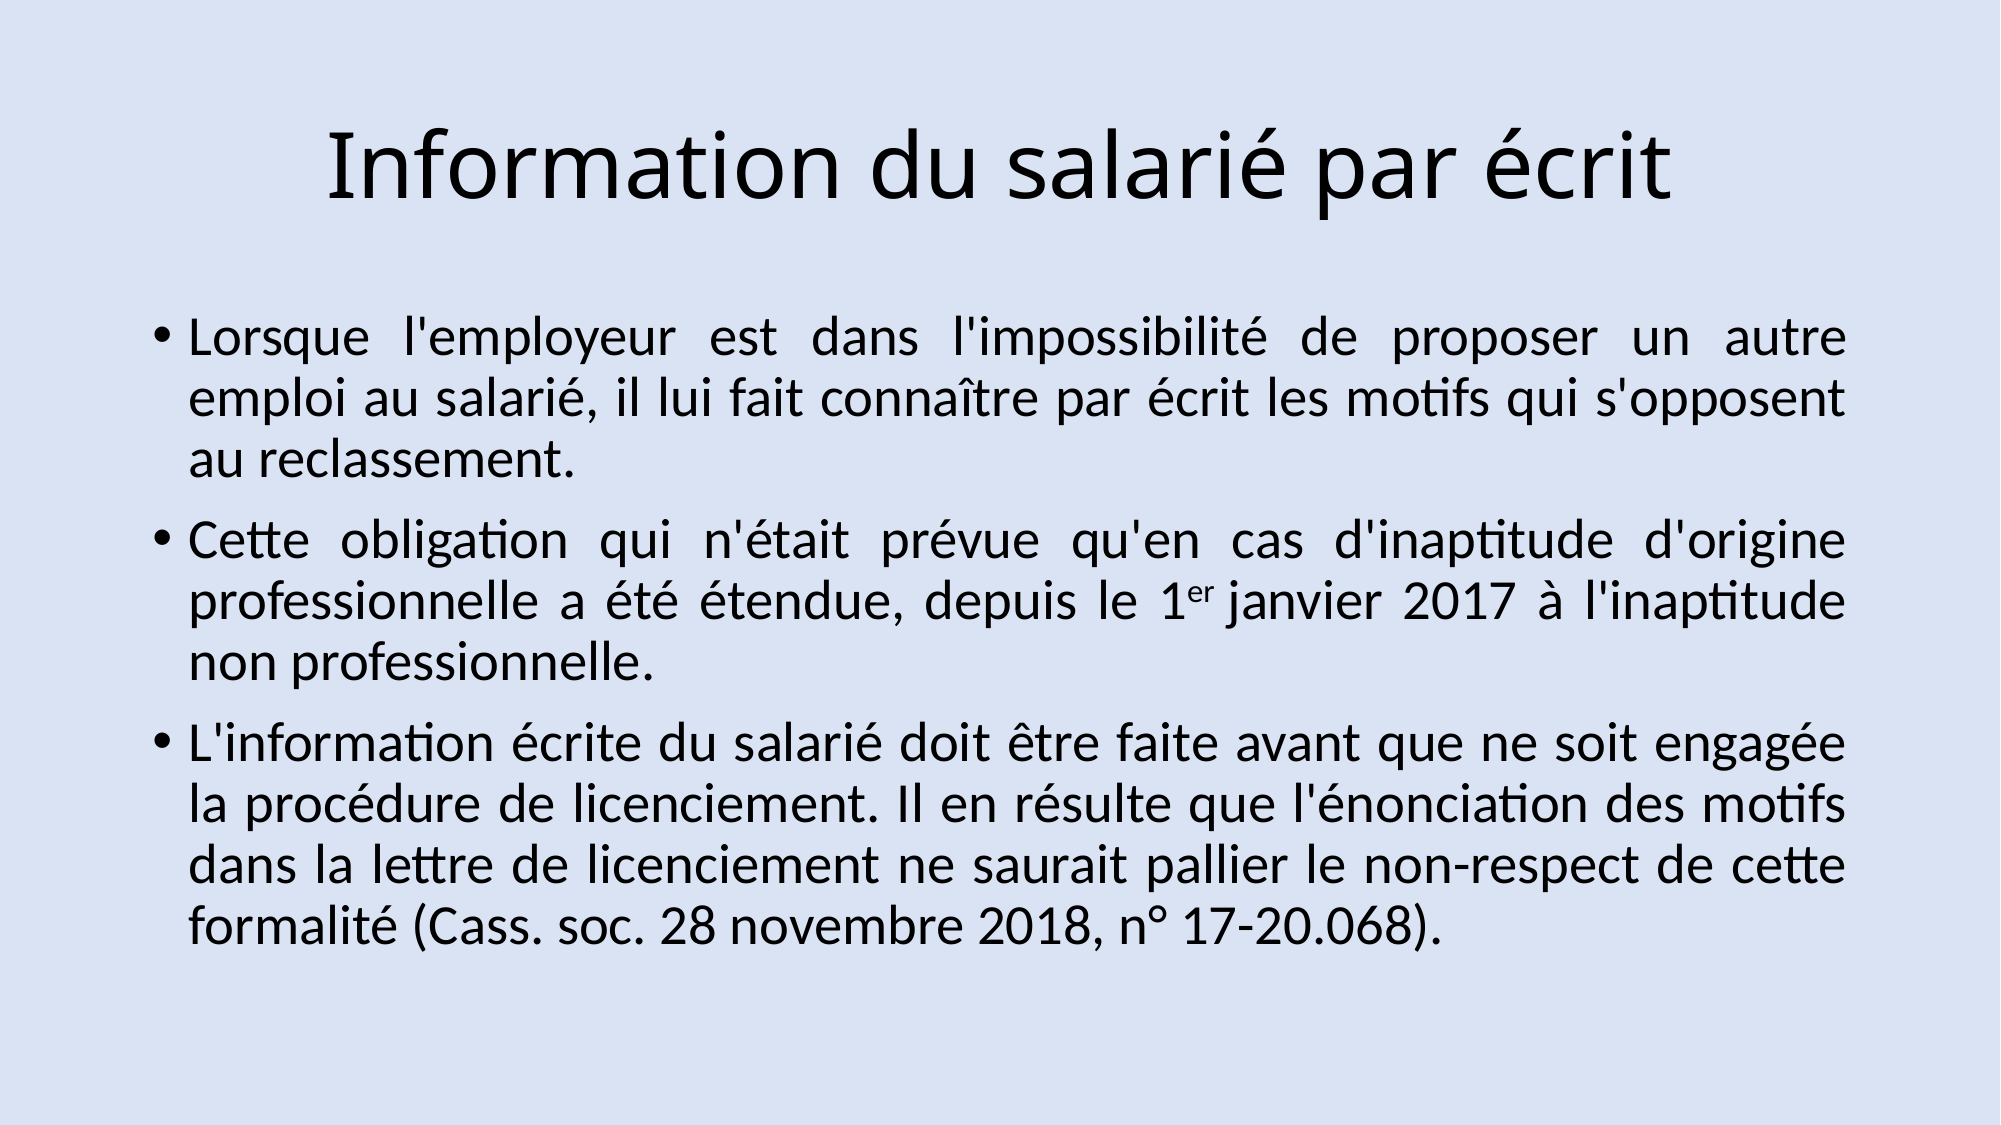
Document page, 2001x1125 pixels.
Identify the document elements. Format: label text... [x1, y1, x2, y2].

list Lorsque l'employeur est dans l'impossibilité de proposer un autre emploi au salarié, il lui fait connaître par écrit les motifs qui s'opposent au reclassement. Cette obligation qui n'était prévue qu'en cas d'inaptitude d'origine professionnelle a été étendue, depuis le 1er janvier 2017 à l'inaptitude non professionnelle. L'information écrite du salarié doit être faite avant que ne soit engagée la procédure de licenciement. Il en résulte que l'énonciation des motifs dans la lettre de licenciement ne saurait pallier le non-respect de cette formalité (Cass. soc. 28 novembre 2018, n° 17-20.068). [137, 299, 1863, 1014]
title Information du salarié par écrit [137, 59, 1863, 278]
